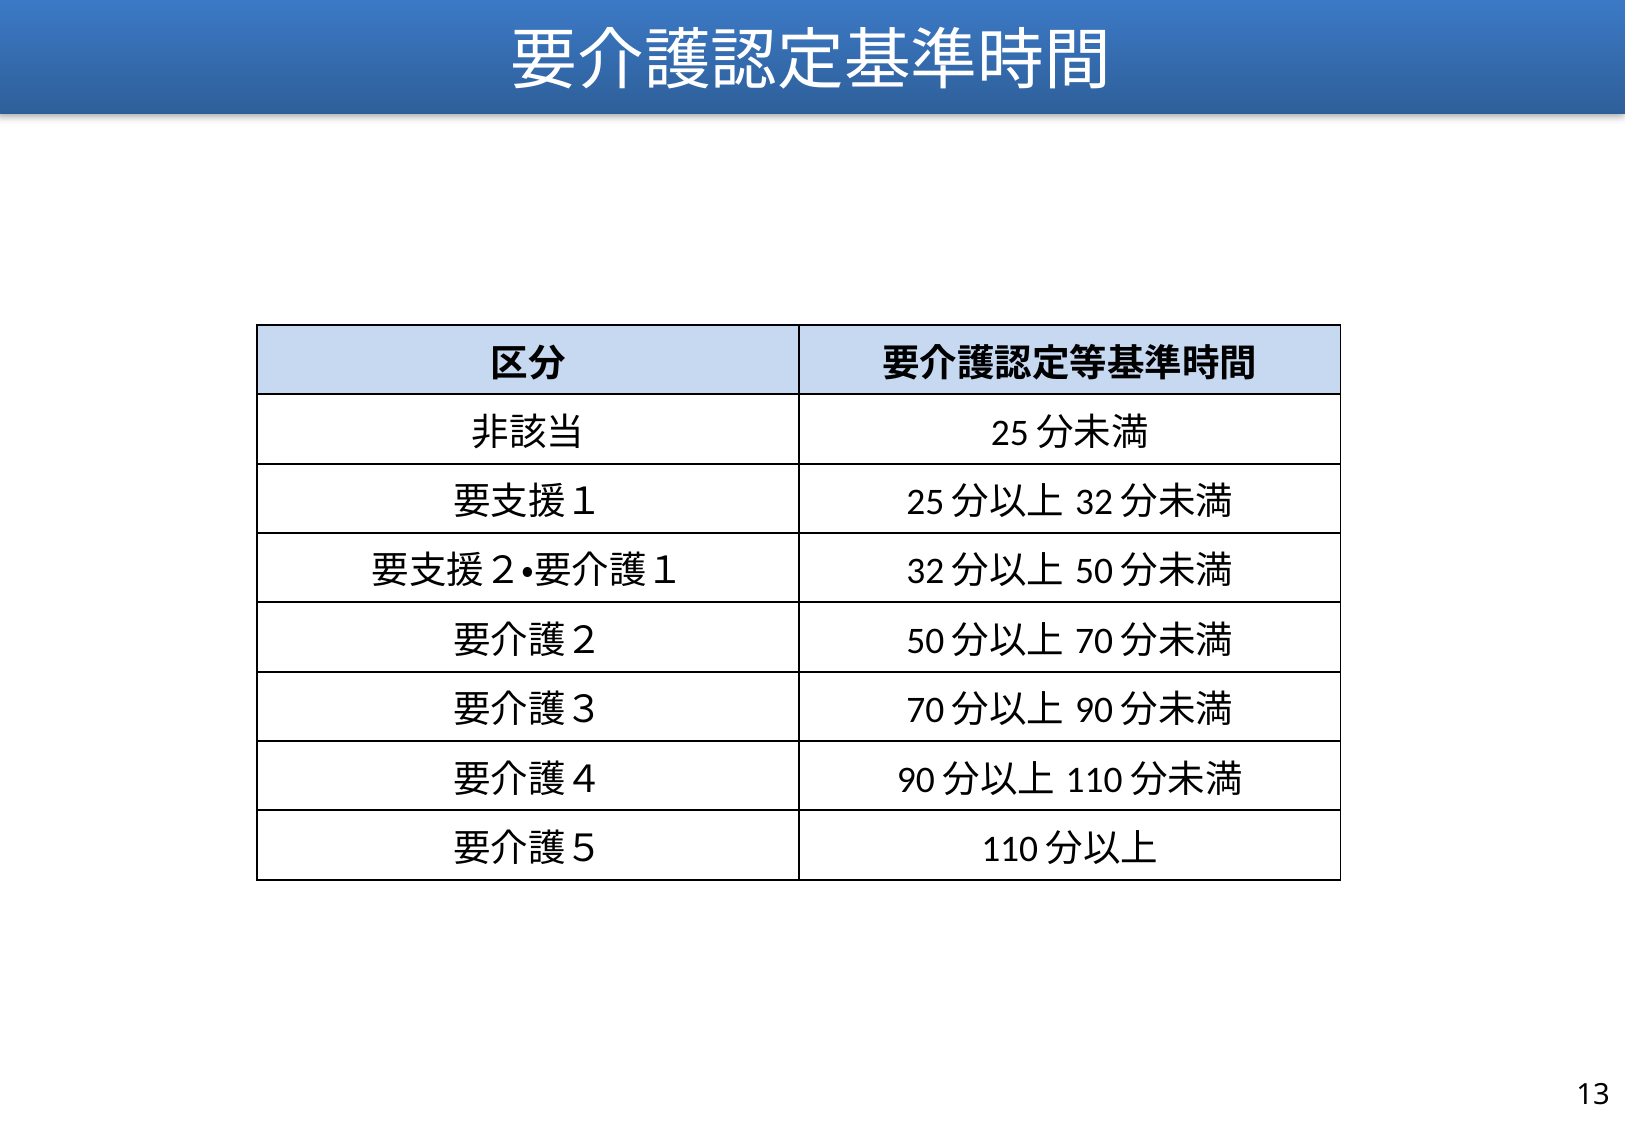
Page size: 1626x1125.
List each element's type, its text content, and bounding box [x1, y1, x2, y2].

table_cell 110分以上 [800, 811, 1340, 879]
table_cell 要介護３ [258, 673, 798, 740]
slide_number 12 [1245, 1065, 1625, 1125]
table_header 要介護認定等基準時間 [800, 326, 1340, 393]
table_cell 70分以上90分未満 [800, 673, 1340, 740]
table_cell 25分以上32分未満 [800, 465, 1340, 532]
table_header 区分 [258, 326, 798, 393]
table_cell 50分以上70分未満 [800, 603, 1340, 671]
table_cell 要支援１ [258, 465, 798, 532]
table_cell 要介護２ [258, 603, 798, 671]
table_cell 要介護５ [258, 811, 798, 879]
table_cell 25分未満 [800, 395, 1340, 463]
table_cell 要支援２・要介護１ [258, 534, 798, 601]
table_cell 32分以上50分未満 [800, 534, 1340, 601]
table_cell 要介護４ [258, 742, 798, 809]
text_box 要介護認定基準時間 [0, 0, 1625, 114]
table_cell 非該当 [258, 395, 798, 463]
table_cell 90分以上110分未満 [800, 742, 1340, 809]
